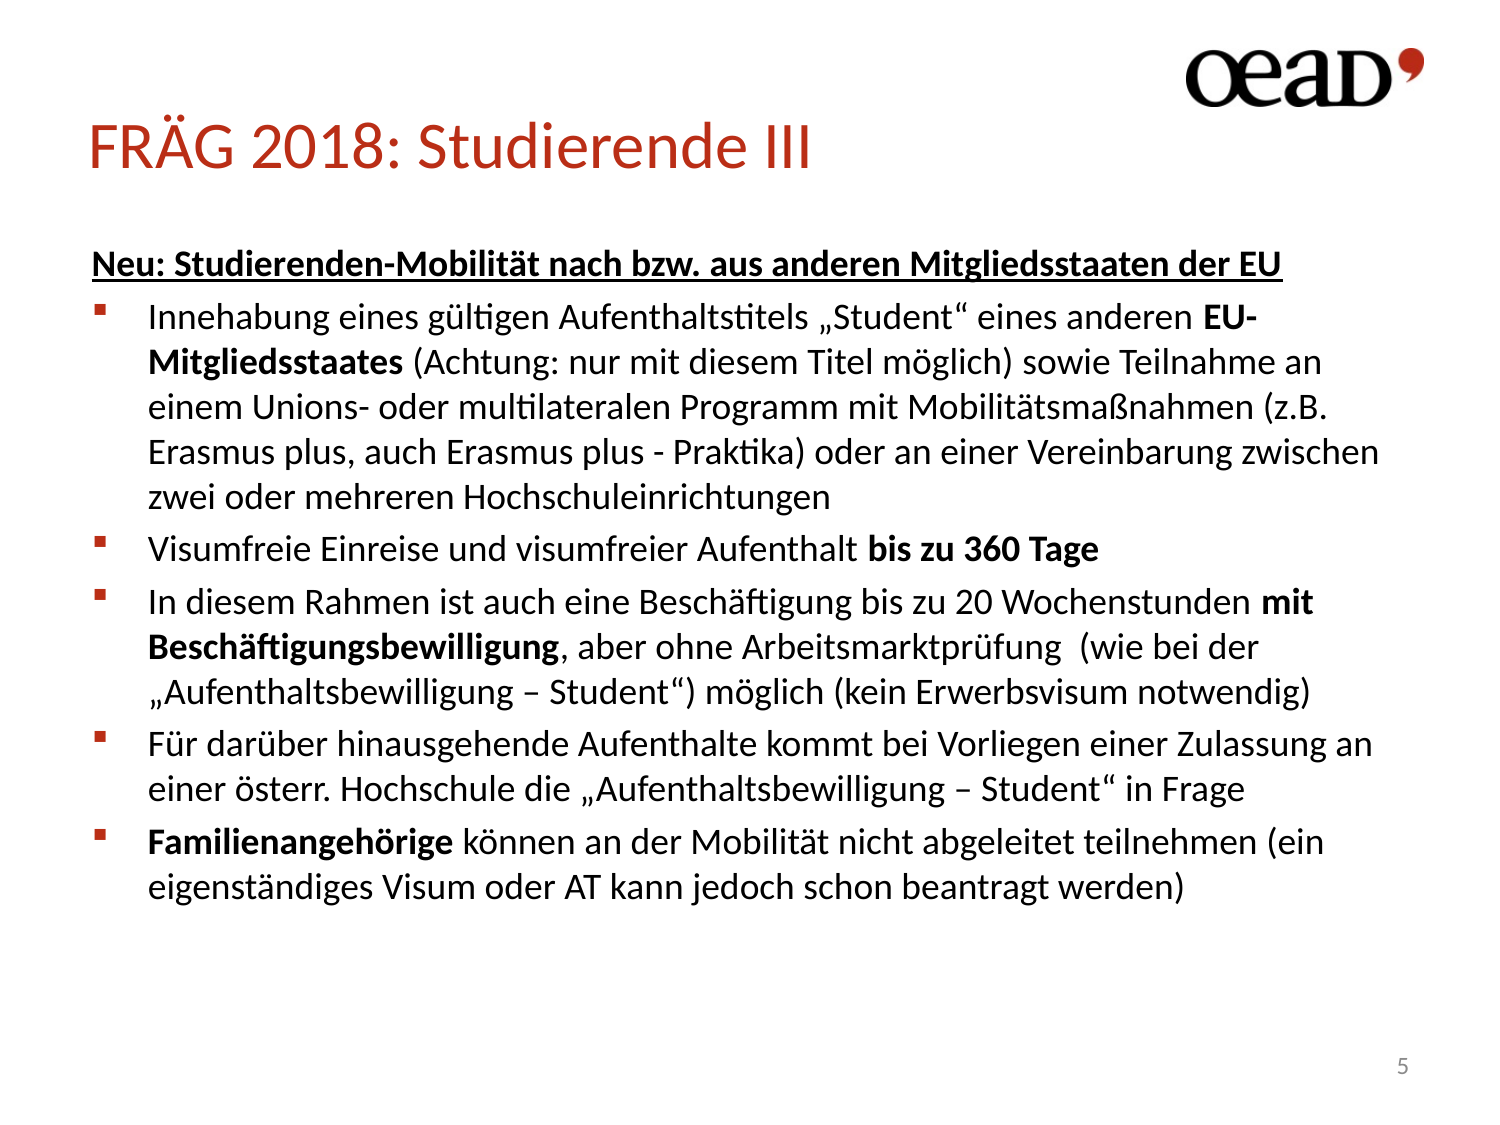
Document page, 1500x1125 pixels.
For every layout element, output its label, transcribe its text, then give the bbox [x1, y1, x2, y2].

slide_number 5 [1329, 1047, 1425, 1095]
title FRÄG 2018: Studierende III [73, 48, 1424, 236]
list Neu: Studierenden-Mobilität nach bzw. aus anderen Mitgliedsstaaten der EU Innehabung eines gültigen Aufenthaltstitels „Student“ eines anderen EU-Mitgliedsstaates (Achtung: nur mit diesem Titel möglich) sowie Teilnahme an einem Unions- oder multilateralen Programm mit Mobilitätsmaßnahmen (z.B. Erasmus plus, auch Erasmus plus - Praktika) oder an einer Vereinbarung zwischen zwei oder mehreren Hochschuleinrichtungen Visumfreie Einreise und visumfreier Aufenthalt bis zu 360 Tage In diesem Rahmen ist auch eine Beschäftigung bis zu 20 Wochenstunden mit Beschäftigungsbewilligung, aber ohne Arbeitsmarktprüfung (wie bei der „Aufenthaltsbewilligung – Student“) möglich (kein Erwerbsvisum notwendig) Für darüber hinausgehende Aufenthalte kommt bei Vorliegen einer Zulassung an einer österr. Hochschule die „Aufenthaltsbewilligung – Student“ in Frage Familienangehörige können an der Mobilität nicht abgeleitet teilnehmen (ein eigenständiges Visum oder AT kann jedoch schon beantragt werden) [76, 231, 1427, 1047]
